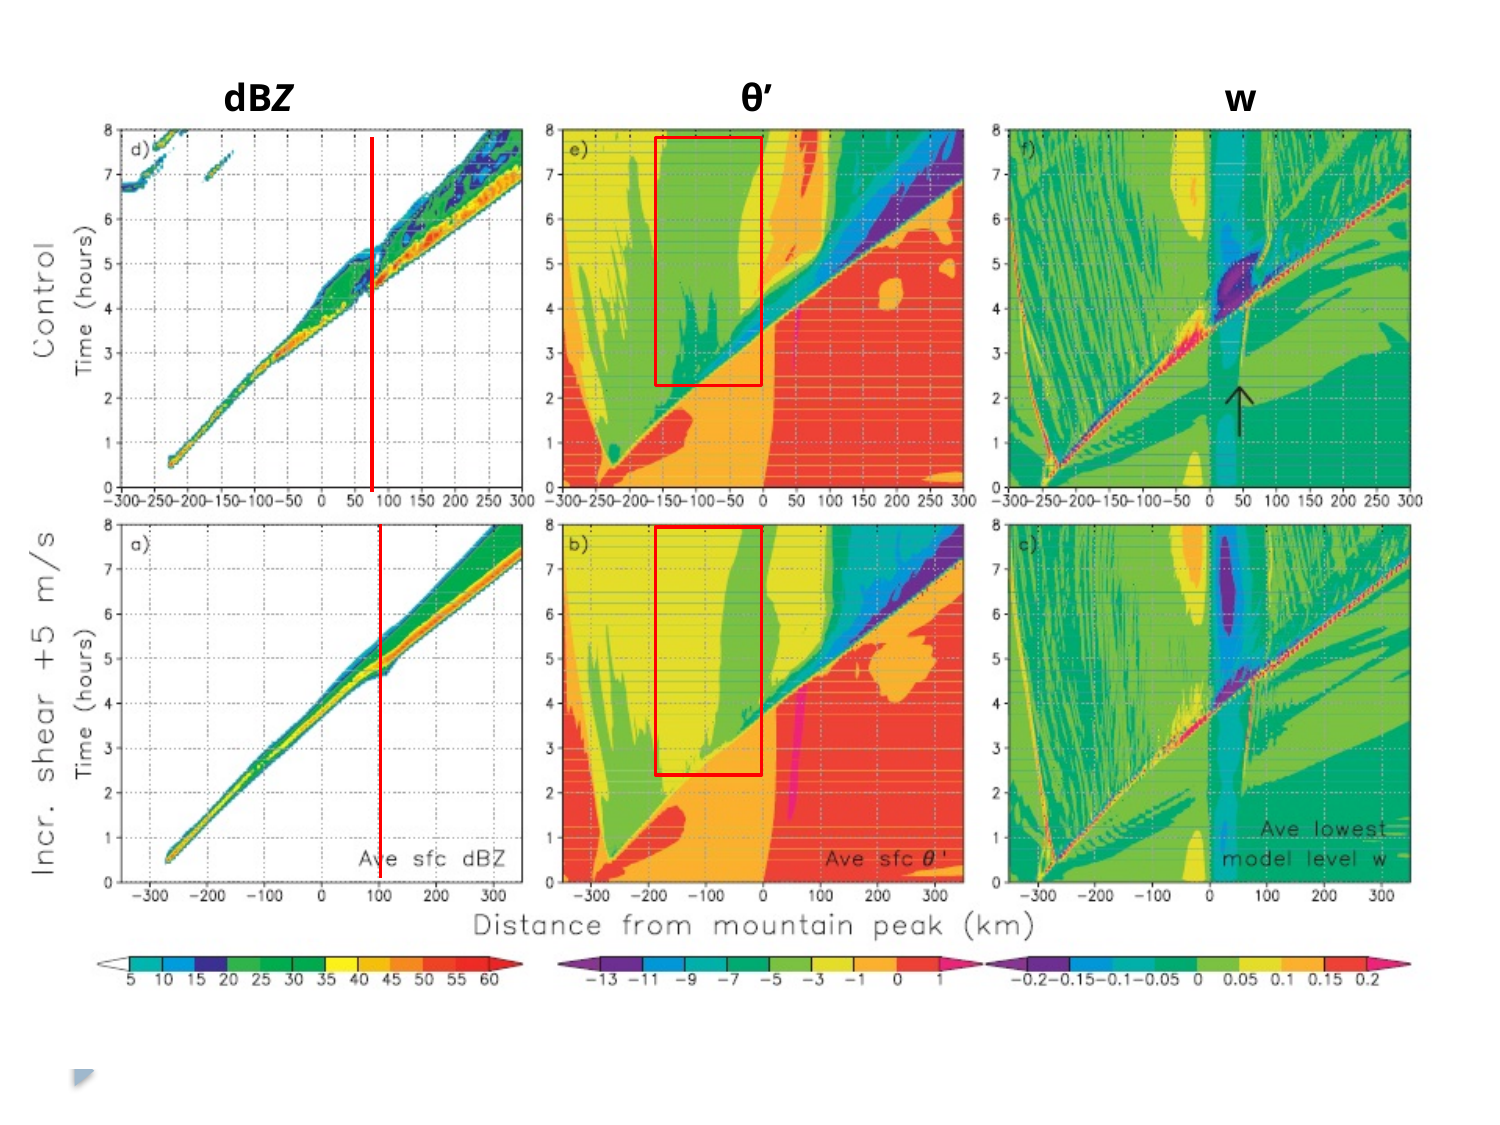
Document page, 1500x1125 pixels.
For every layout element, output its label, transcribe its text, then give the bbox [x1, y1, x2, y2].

text_box dBZ [208, 66, 308, 113]
text_box w [1209, 66, 1272, 113]
text_box θ’ [725, 66, 797, 113]
picture [29, 113, 1435, 1069]
